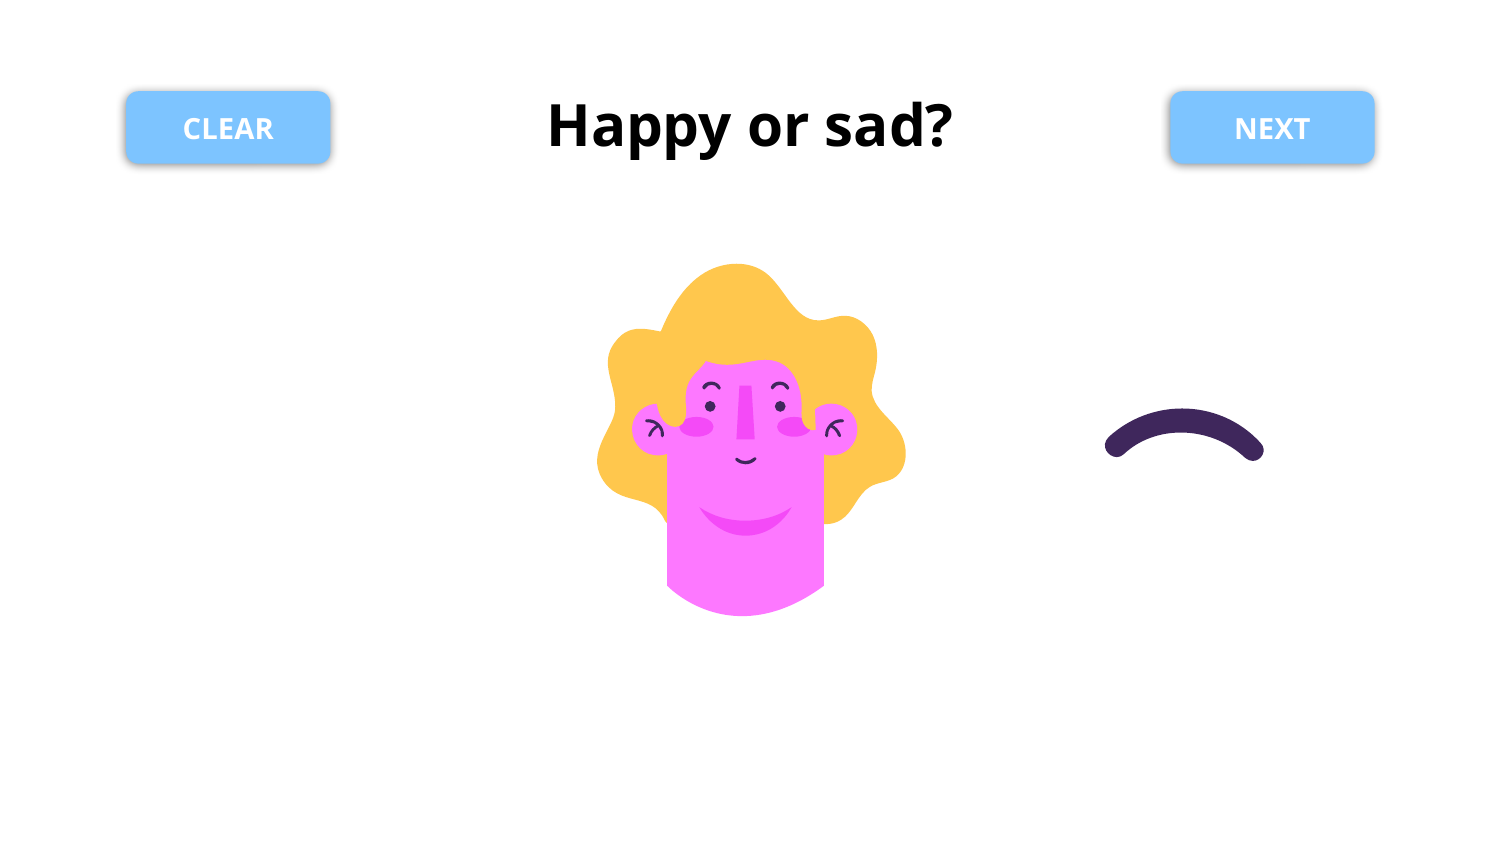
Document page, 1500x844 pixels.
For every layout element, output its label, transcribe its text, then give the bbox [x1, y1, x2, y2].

title Happy or sad? [116, 72, 1383, 268]
text_box [1104, 408, 1264, 461]
text_box NEXT [1170, 91, 1375, 164]
text_box CLEAR [126, 91, 331, 164]
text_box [586, 263, 910, 617]
